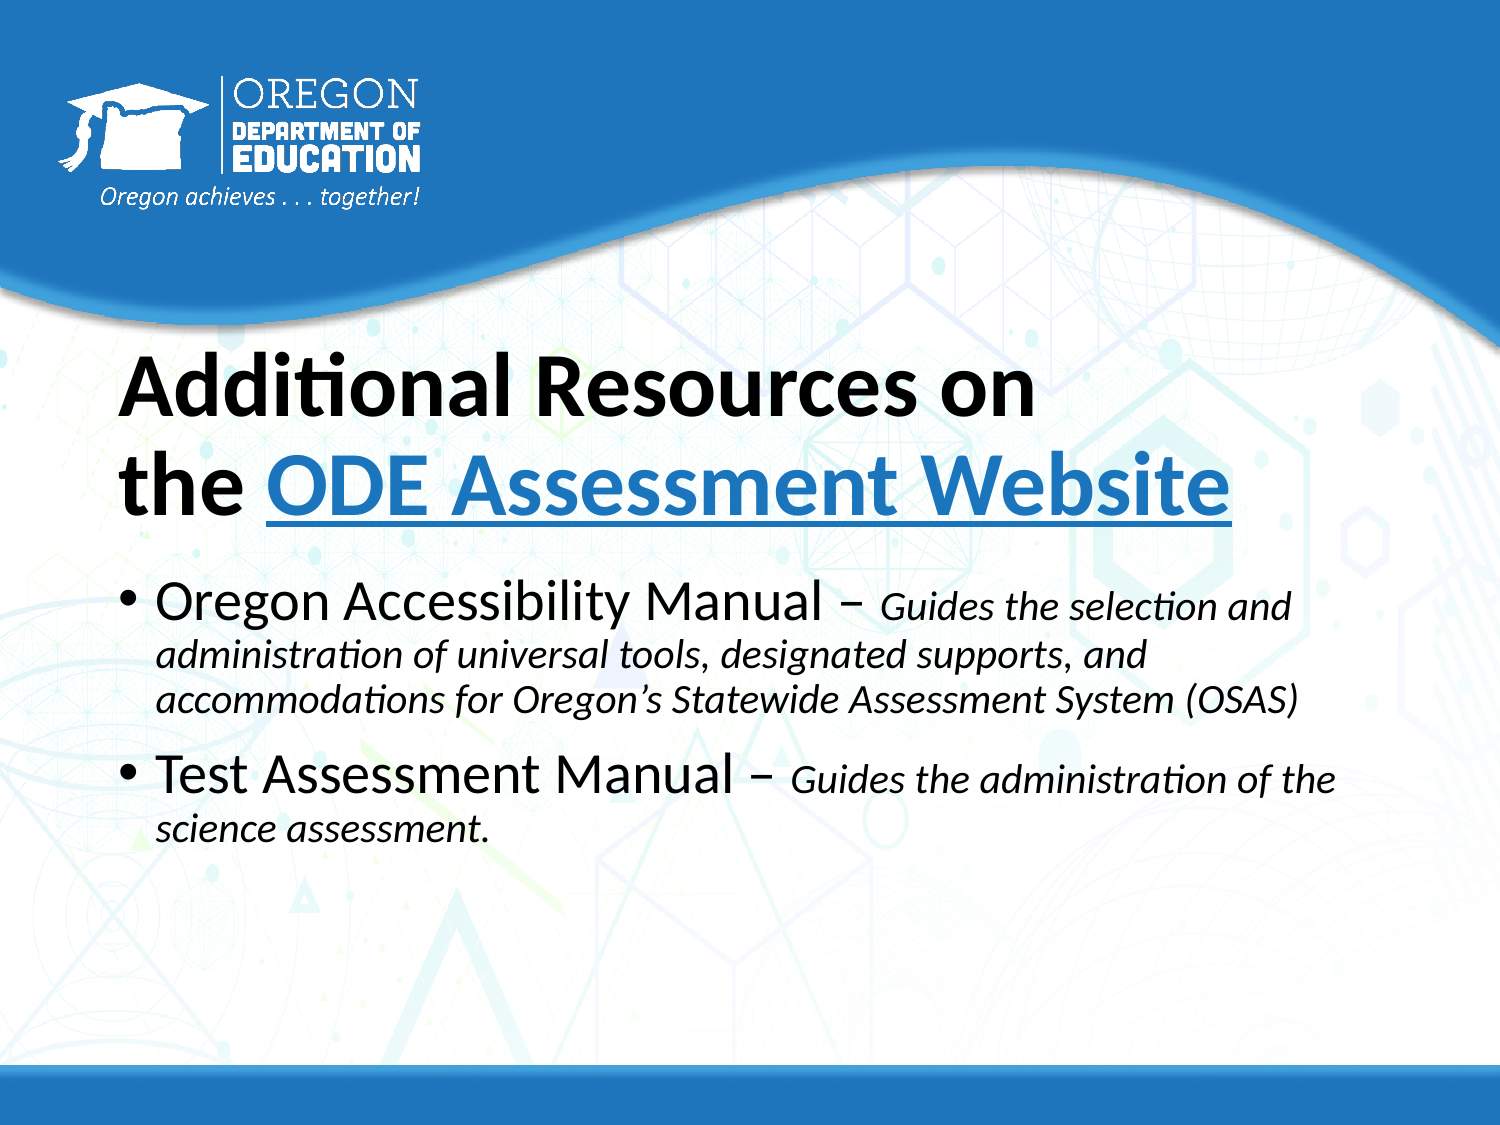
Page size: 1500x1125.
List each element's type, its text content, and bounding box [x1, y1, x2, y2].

list Oregon Accessibility Manual – Guides the selection and administration of universal tools, designated supports, and accommodations for Oregon’s Statewide Assessment System (OSAS) Test Assessment Manual – Guides the administration of the science assessment. [103, 562, 1397, 1014]
title Additional Resources on the ODE Assessment Website [103, 327, 1397, 546]
picture [0, 0, 1500, 1125]
